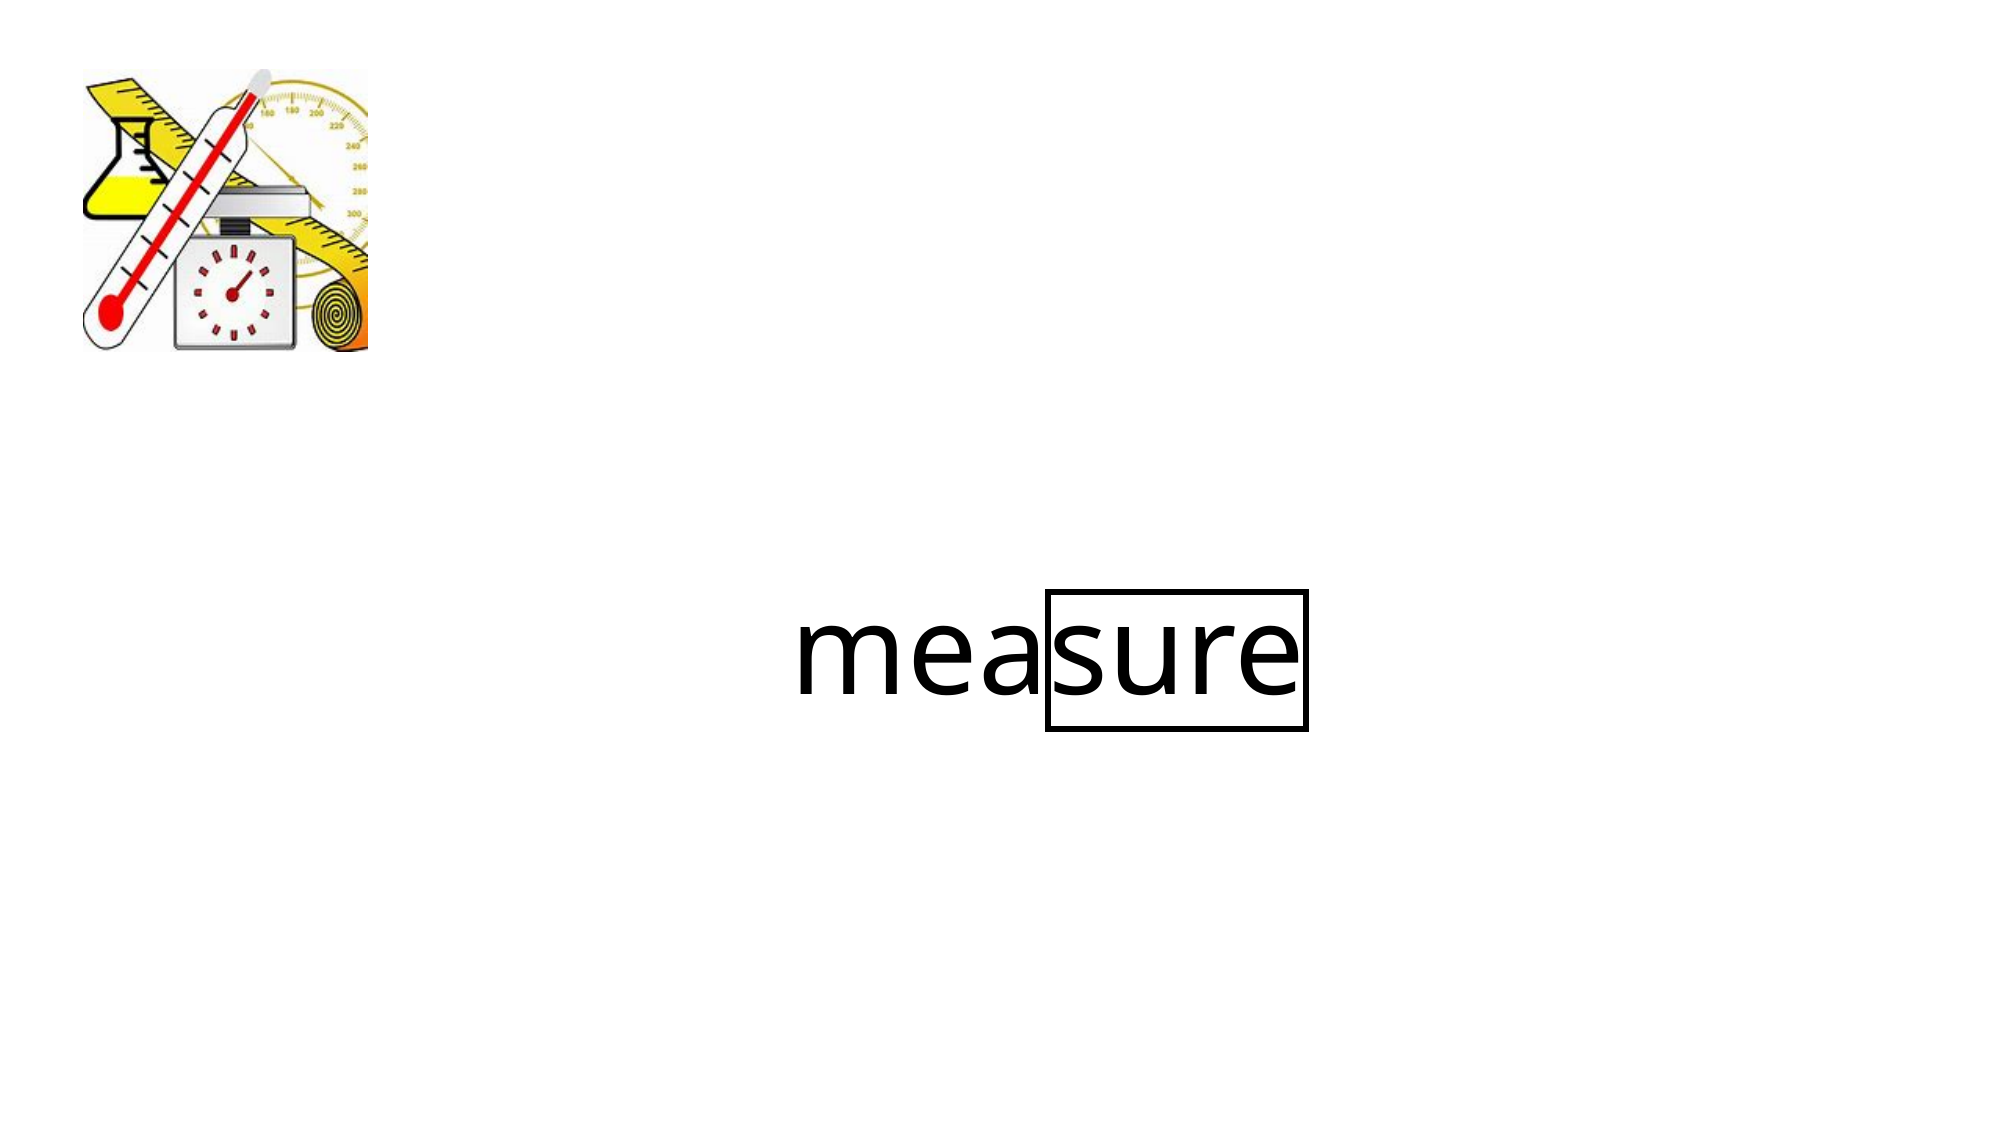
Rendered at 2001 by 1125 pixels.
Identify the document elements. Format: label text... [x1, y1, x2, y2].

text_box [1047, 591, 1307, 730]
title measure [185, 485, 1911, 729]
picture [83, 69, 368, 352]
